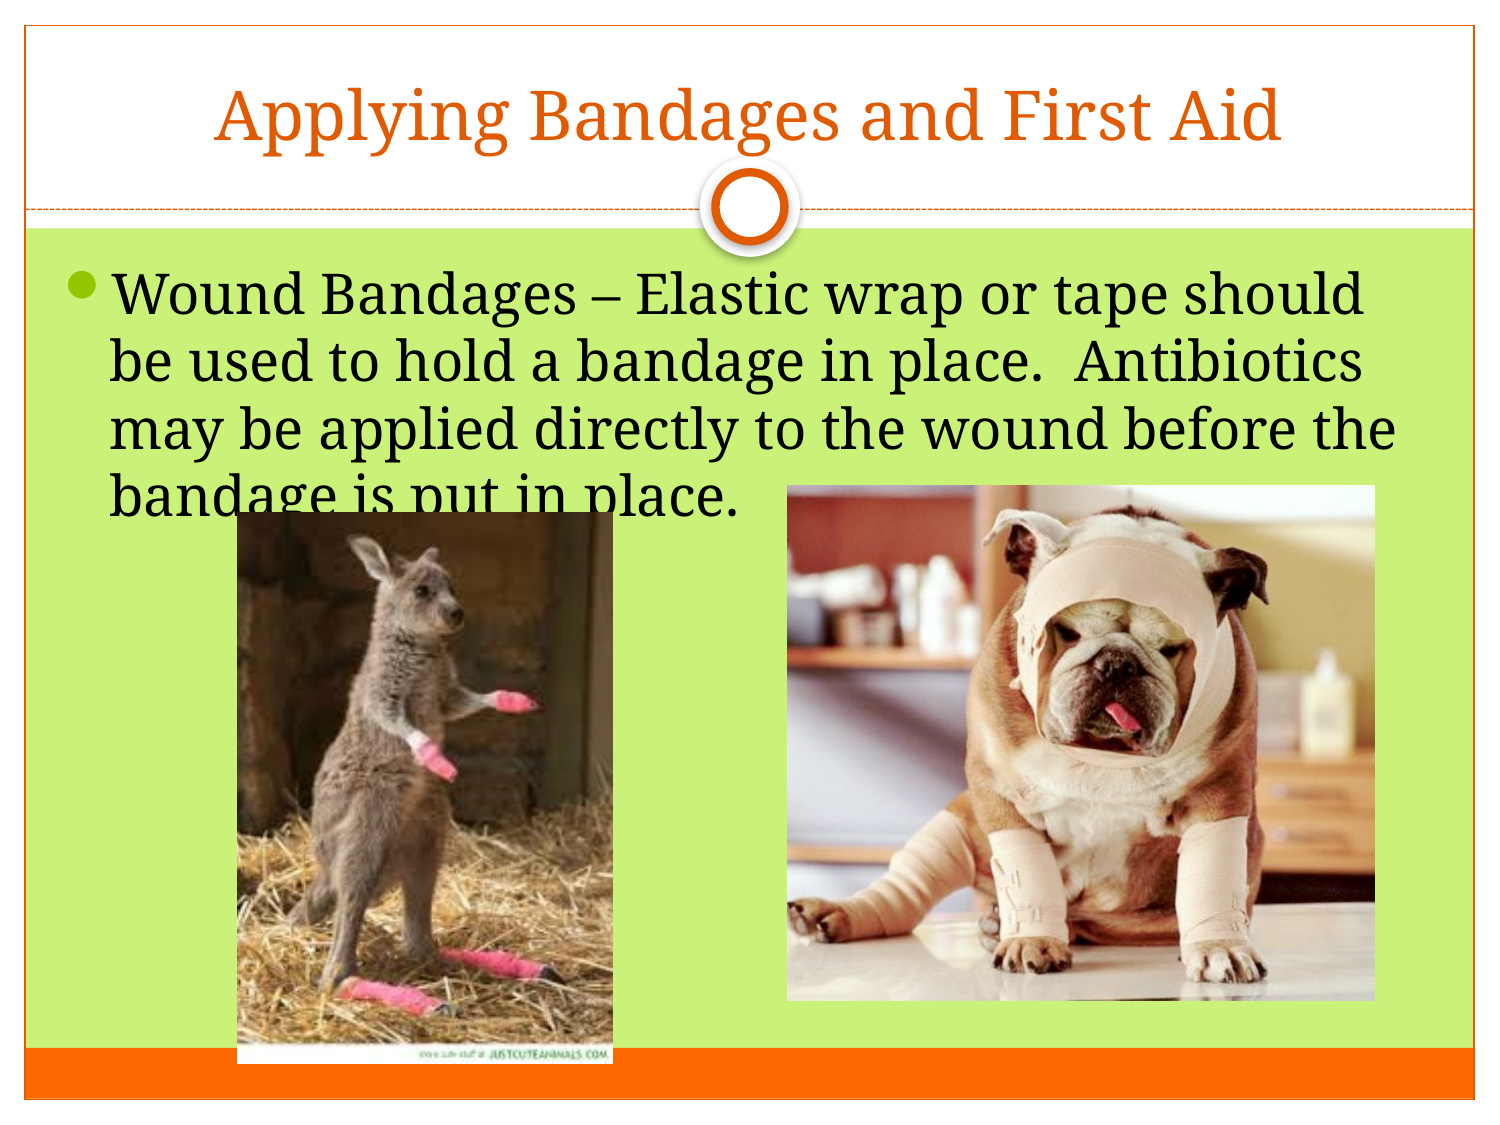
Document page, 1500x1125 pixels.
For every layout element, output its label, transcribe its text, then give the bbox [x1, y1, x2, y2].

title Applying Bandages and First Aid [49, 37, 1450, 162]
picture [237, 512, 613, 1064]
list Wound Bandages – Elastic wrap or tape should be used to hold a bandage in place. Antibiotics may be applied directly to the wound before the bandage is put in place. [49, 250, 1445, 1001]
picture [787, 484, 1376, 1001]
